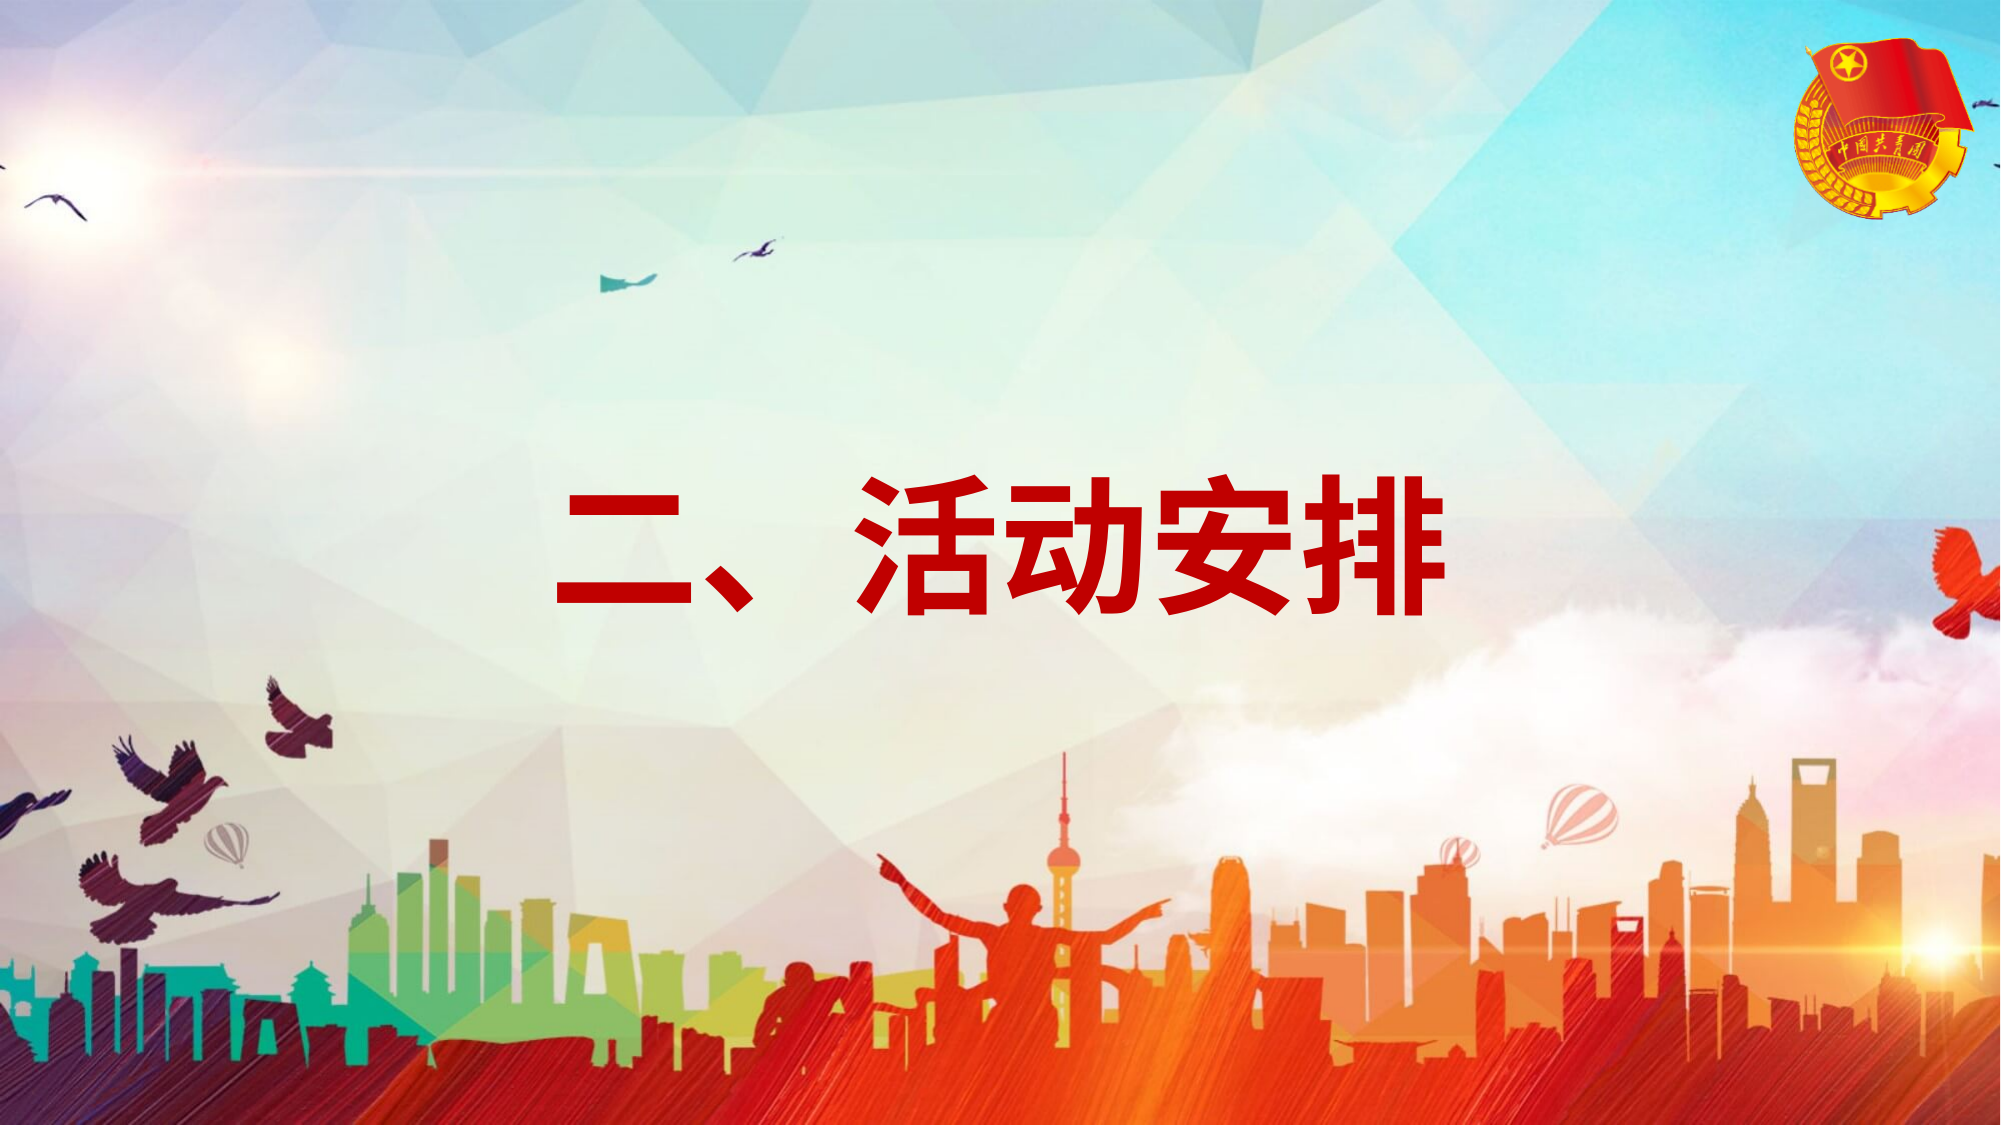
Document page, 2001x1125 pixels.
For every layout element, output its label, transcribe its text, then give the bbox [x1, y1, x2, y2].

picture [0, 0, 2001, 1125]
text_box 二、活动安排 [331, 465, 1669, 659]
